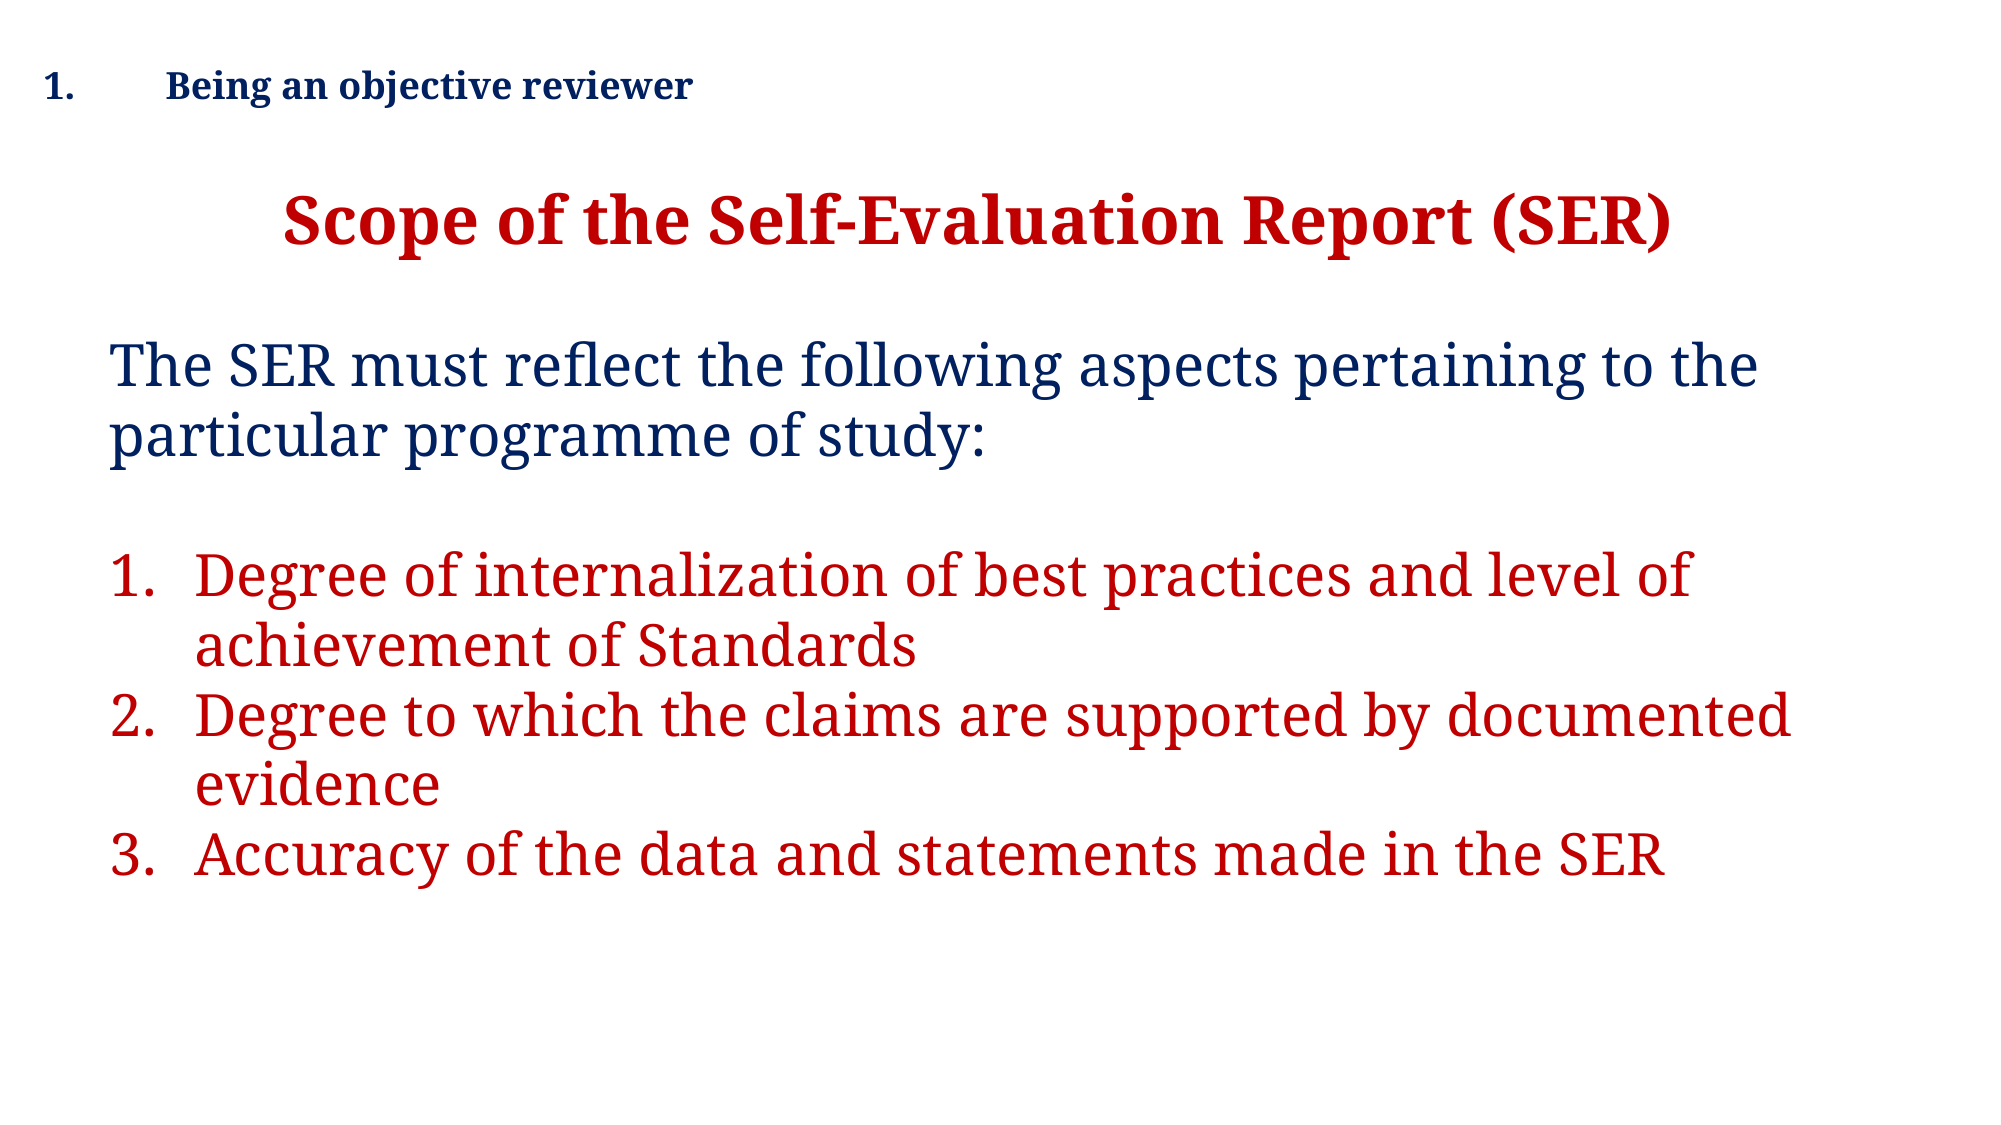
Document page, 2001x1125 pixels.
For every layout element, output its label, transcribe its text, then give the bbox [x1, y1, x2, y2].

text_box Scope of the Self-Evaluation Report (SER) The SER must reflect the following aspects pertaining to the particular programme of study: Degree of internalization of best practices and level of achievement of Standards Degree to which the claims are supported by documented evidence Accuracy of the data and statements made in the SER [95, 170, 1864, 895]
text_box Being an objective reviewer [28, 55, 709, 115]
